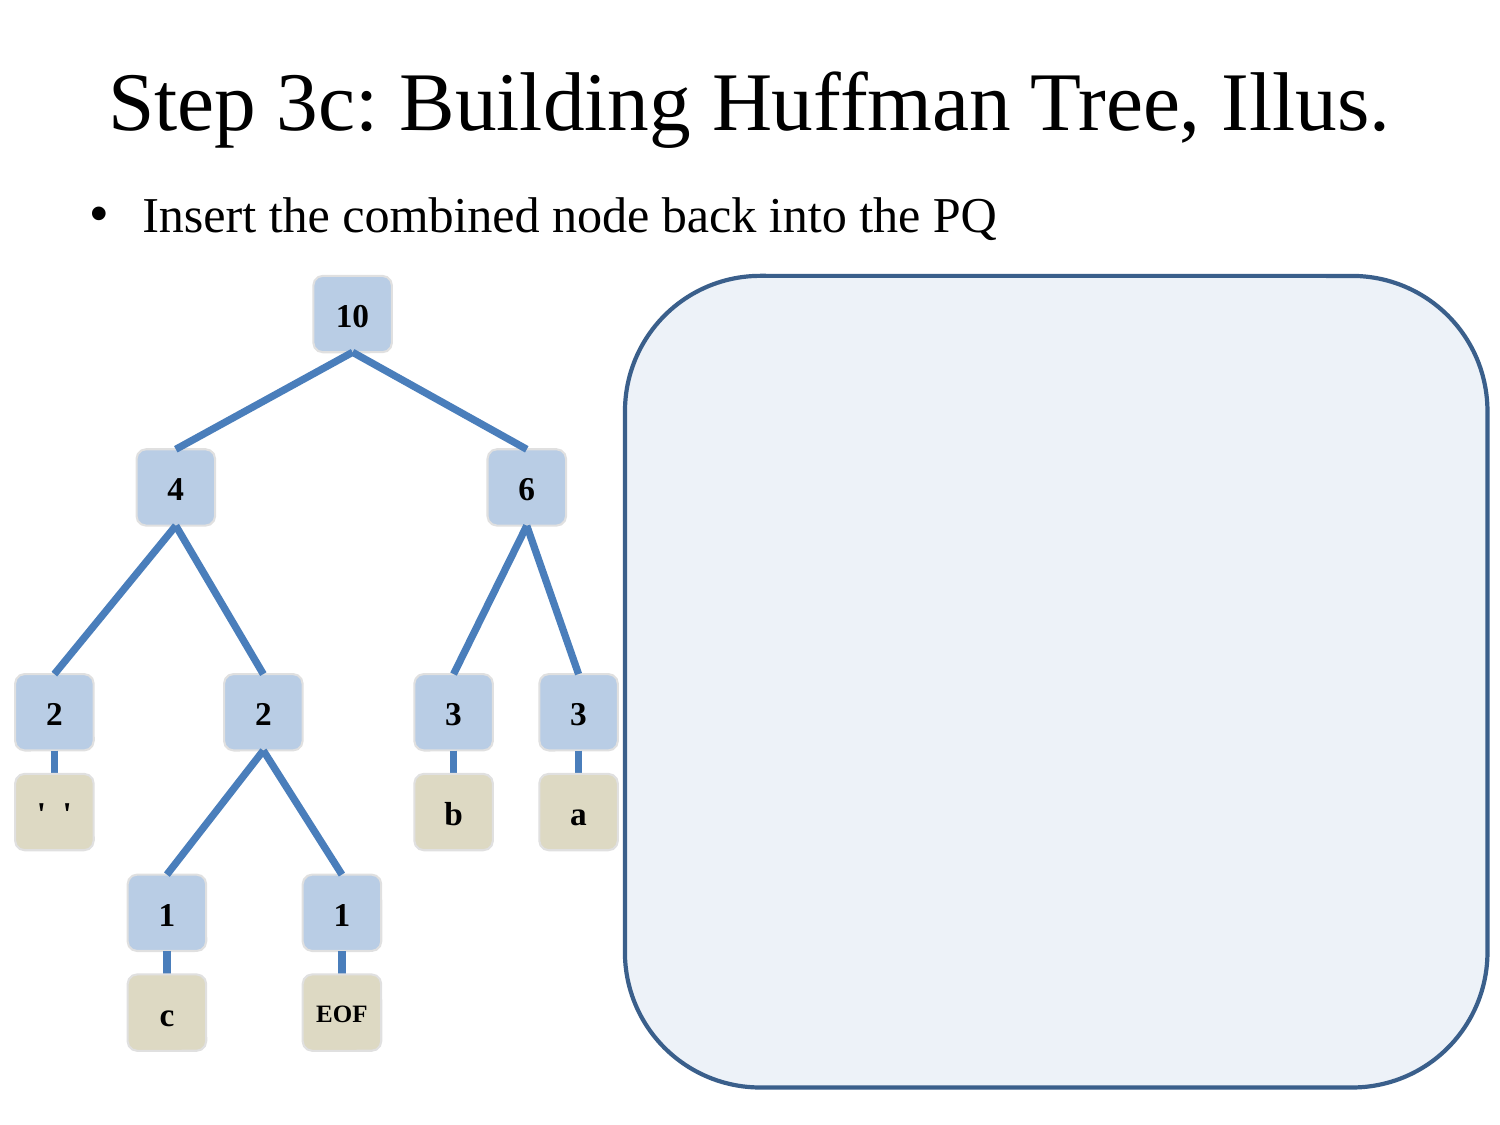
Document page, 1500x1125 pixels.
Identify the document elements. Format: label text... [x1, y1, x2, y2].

title Step 3c: Building Huffman Tree, Illus. [75, 45, 1425, 150]
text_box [14, 275, 619, 1052]
text_box [623, 273, 1490, 1090]
list Insert the combined node back into the PQ [75, 174, 1425, 250]
